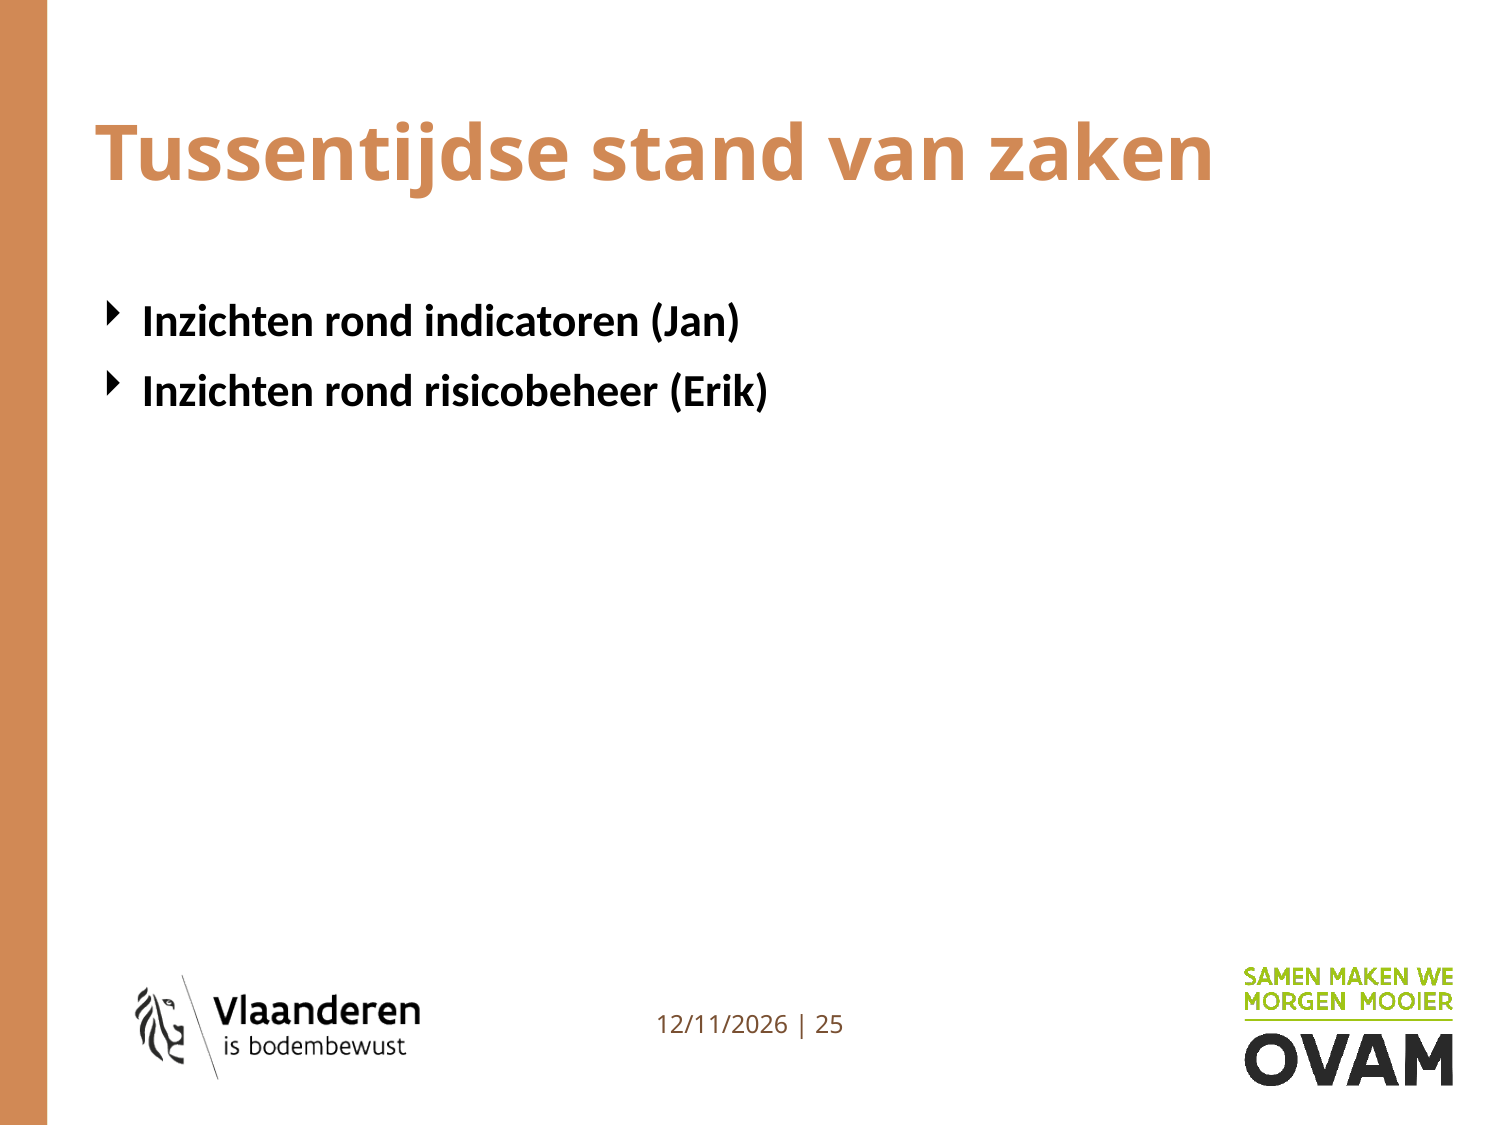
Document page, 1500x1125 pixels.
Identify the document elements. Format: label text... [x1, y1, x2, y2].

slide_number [577, 993, 923, 1057]
picture [1244, 967, 1453, 1086]
list Inzichten rond indicatoren (Jan) Inzichten rond risicobeheer (Erik) [94, 296, 1453, 917]
picture [110, 951, 439, 1102]
title Tussentijdse stand van zaken [94, 47, 1453, 265]
